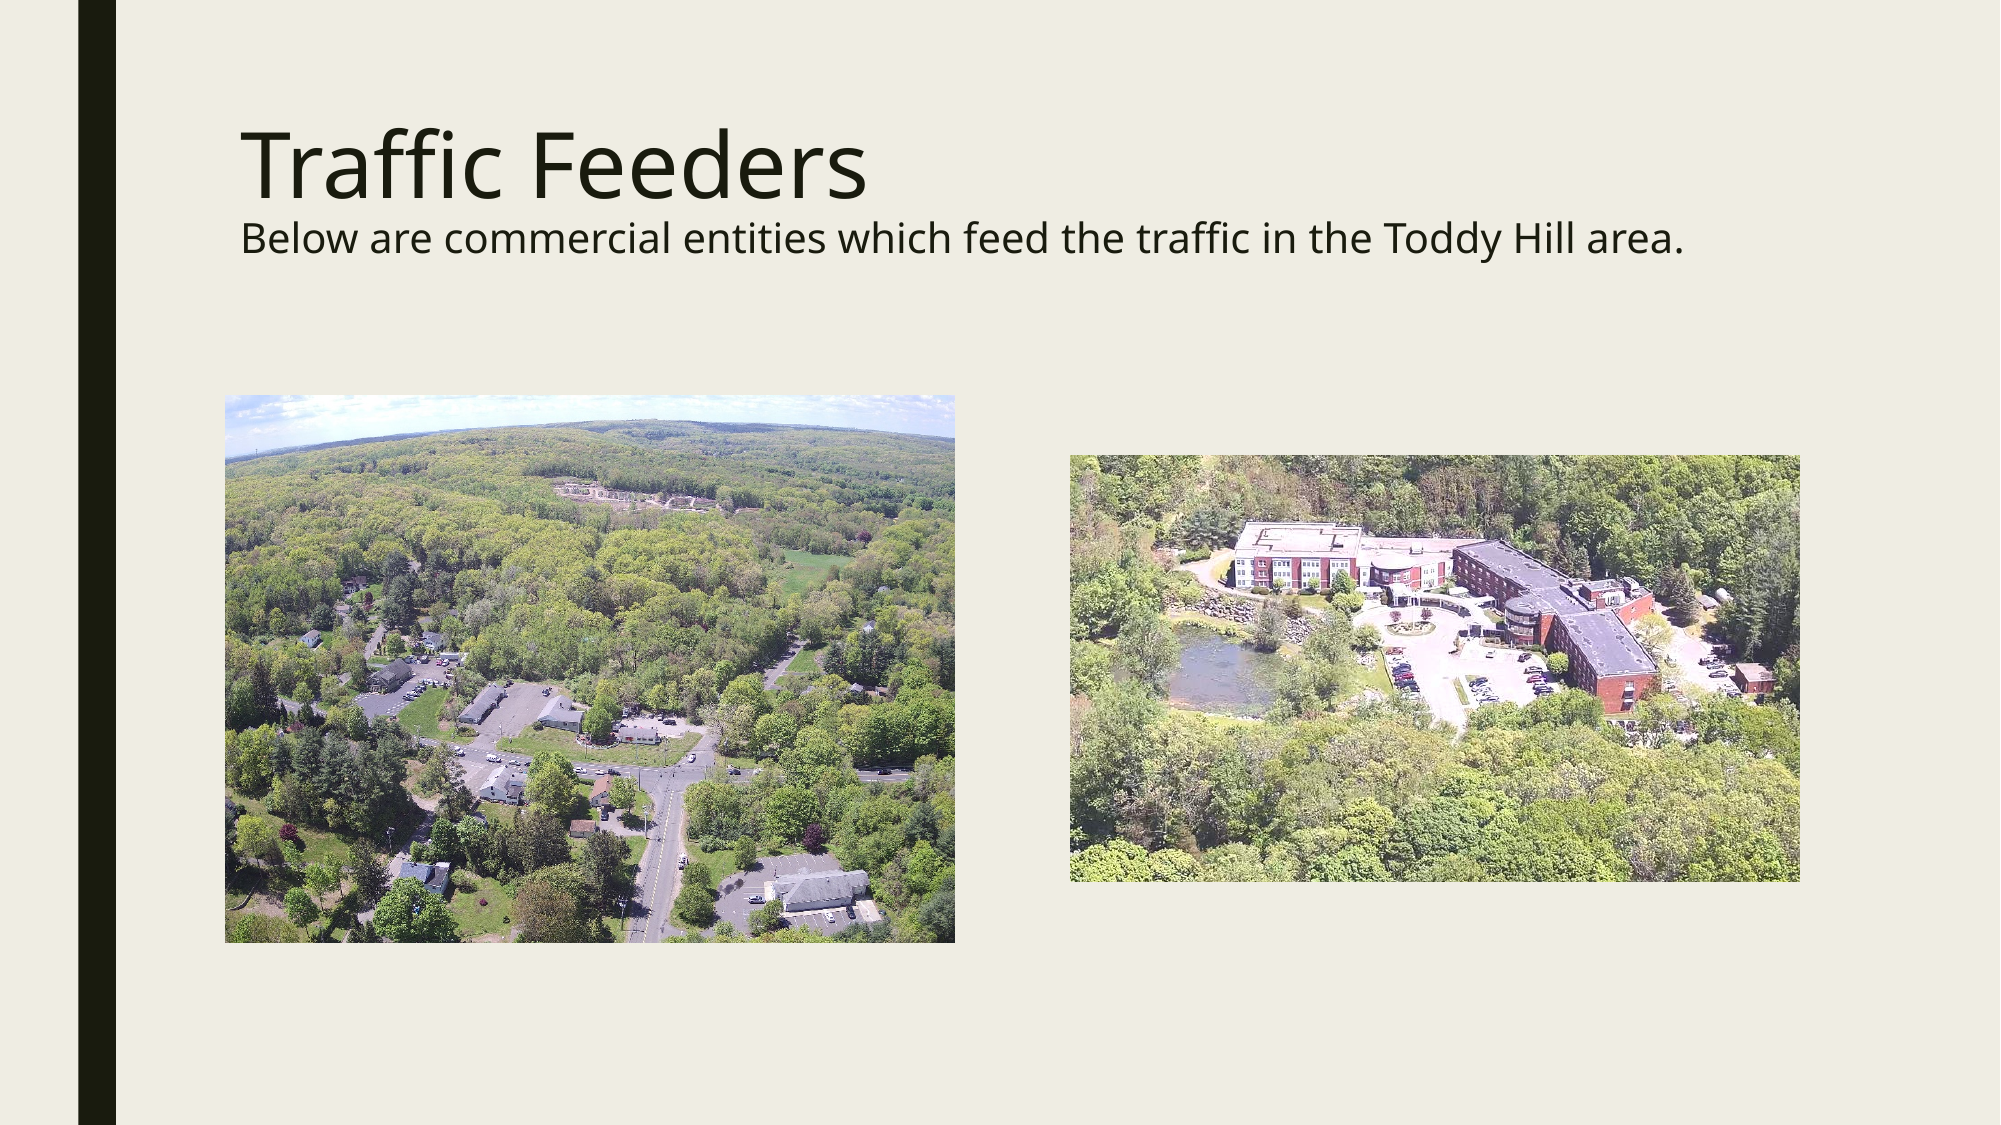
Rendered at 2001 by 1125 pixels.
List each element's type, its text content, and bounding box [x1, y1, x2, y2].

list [224, 394, 955, 943]
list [1069, 455, 1801, 882]
title Traffic Feeders Below are commercial entities which feed the traffic in the Toddy Hill area. [225, 112, 1800, 357]
